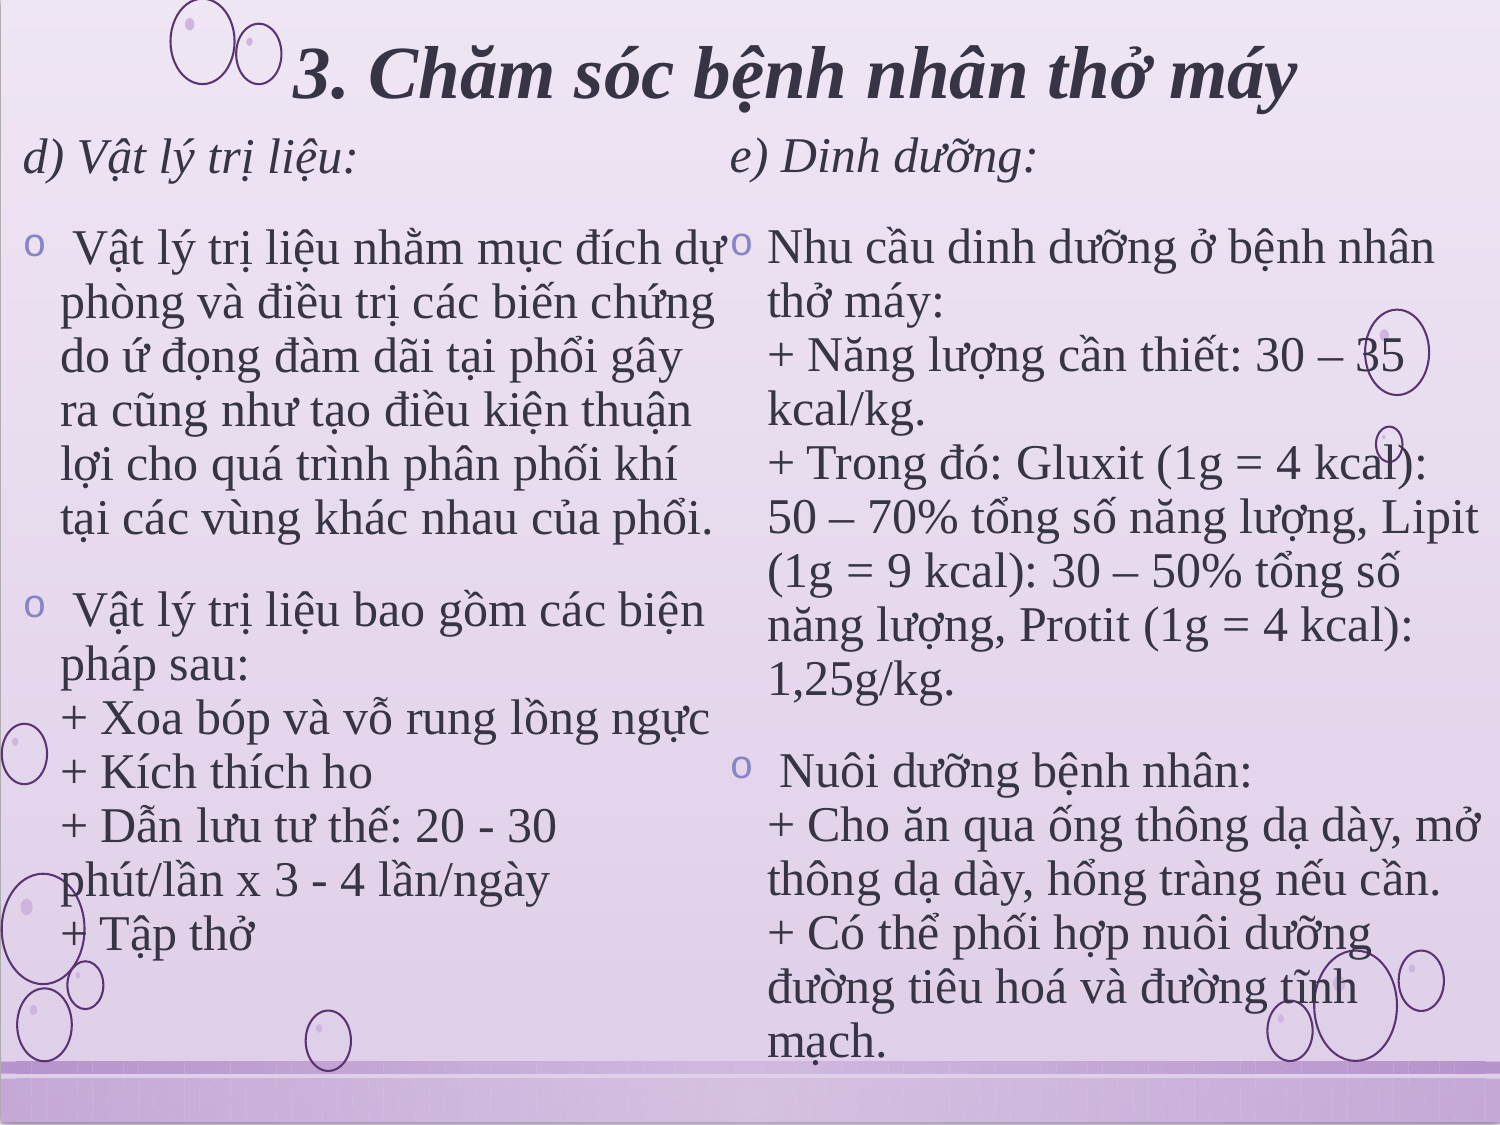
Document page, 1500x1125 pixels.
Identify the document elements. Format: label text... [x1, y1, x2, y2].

title 3. Chăm sóc bệnh nhân thở máy [259, 0, 1430, 122]
list e) Dinh dưỡng: Nhu cầu dinh dưỡng ở bệnh nhân thở máy: + Năng lượng cần thiết: 30 – 35 kcal/kg. + Trong đó: Gluxit (1g = 4 kcal): 50 – 70% tổng số năng lượng, Lipit (1g = 9 kcal): 30 – 50% tổng số năng lượng, Protit (1g = 4 kcal): 1,25g/kg. Nuôi dưỡng bệnh nhân: + Cho ăn qua ống thông dạ dày, mở thông dạ dày, hổng tràng nếu cần. + Có thể phối hợp nuôi dưỡng đường tiêu hoá và đường tĩnh mạch. [707, 121, 1500, 1065]
list d) Vật lý trị liệu: Vật lý trị liệu nhằm mục đích dự phòng và điều trị các biến chứng do ứ đọng đàm dãi tại phổi gây ra cũng như tạo điều kiện thuận lợi cho quá trình phân phối khí tại các vùng khác nhau của phổi. Vật lý trị liệu bao gồm các biện pháp sau: + Xoa bóp và vỗ rung lồng ngực + Kích thích ho + Dẫn lưu tư thế: 20 - 30 phút/lần x 3 - 4 lần/ngày + Tập thở [0, 122, 707, 942]
